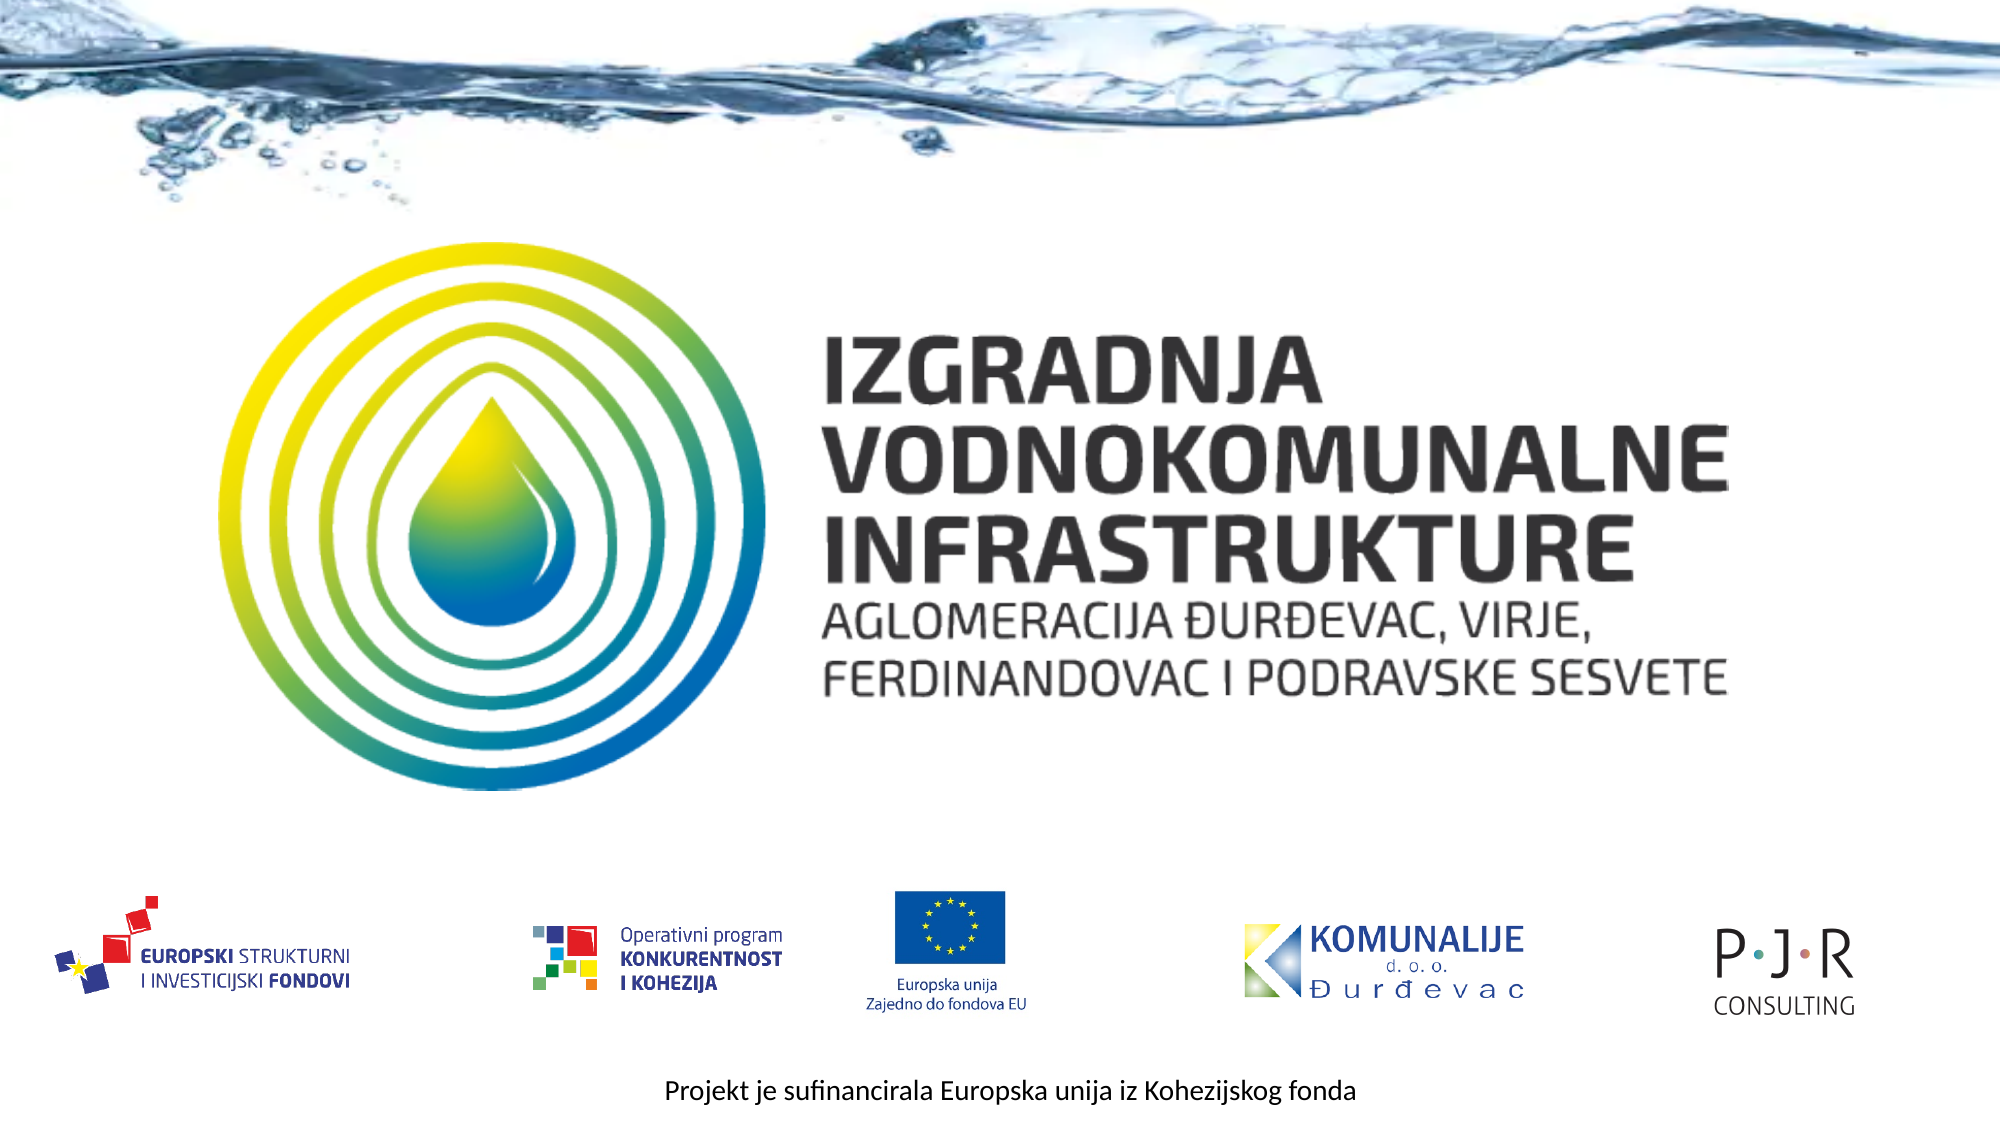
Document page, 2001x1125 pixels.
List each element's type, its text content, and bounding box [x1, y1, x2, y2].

picture [858, 885, 1031, 1019]
picture [533, 926, 782, 993]
text_box Projekt je sufinancirala Europska unija iz Kohezijskog fonda [649, 1064, 1373, 1115]
picture [217, 242, 1729, 791]
picture [54, 896, 349, 994]
picture [0, 0, 2000, 224]
picture [1231, 924, 1540, 998]
picture [1699, 913, 1871, 1038]
